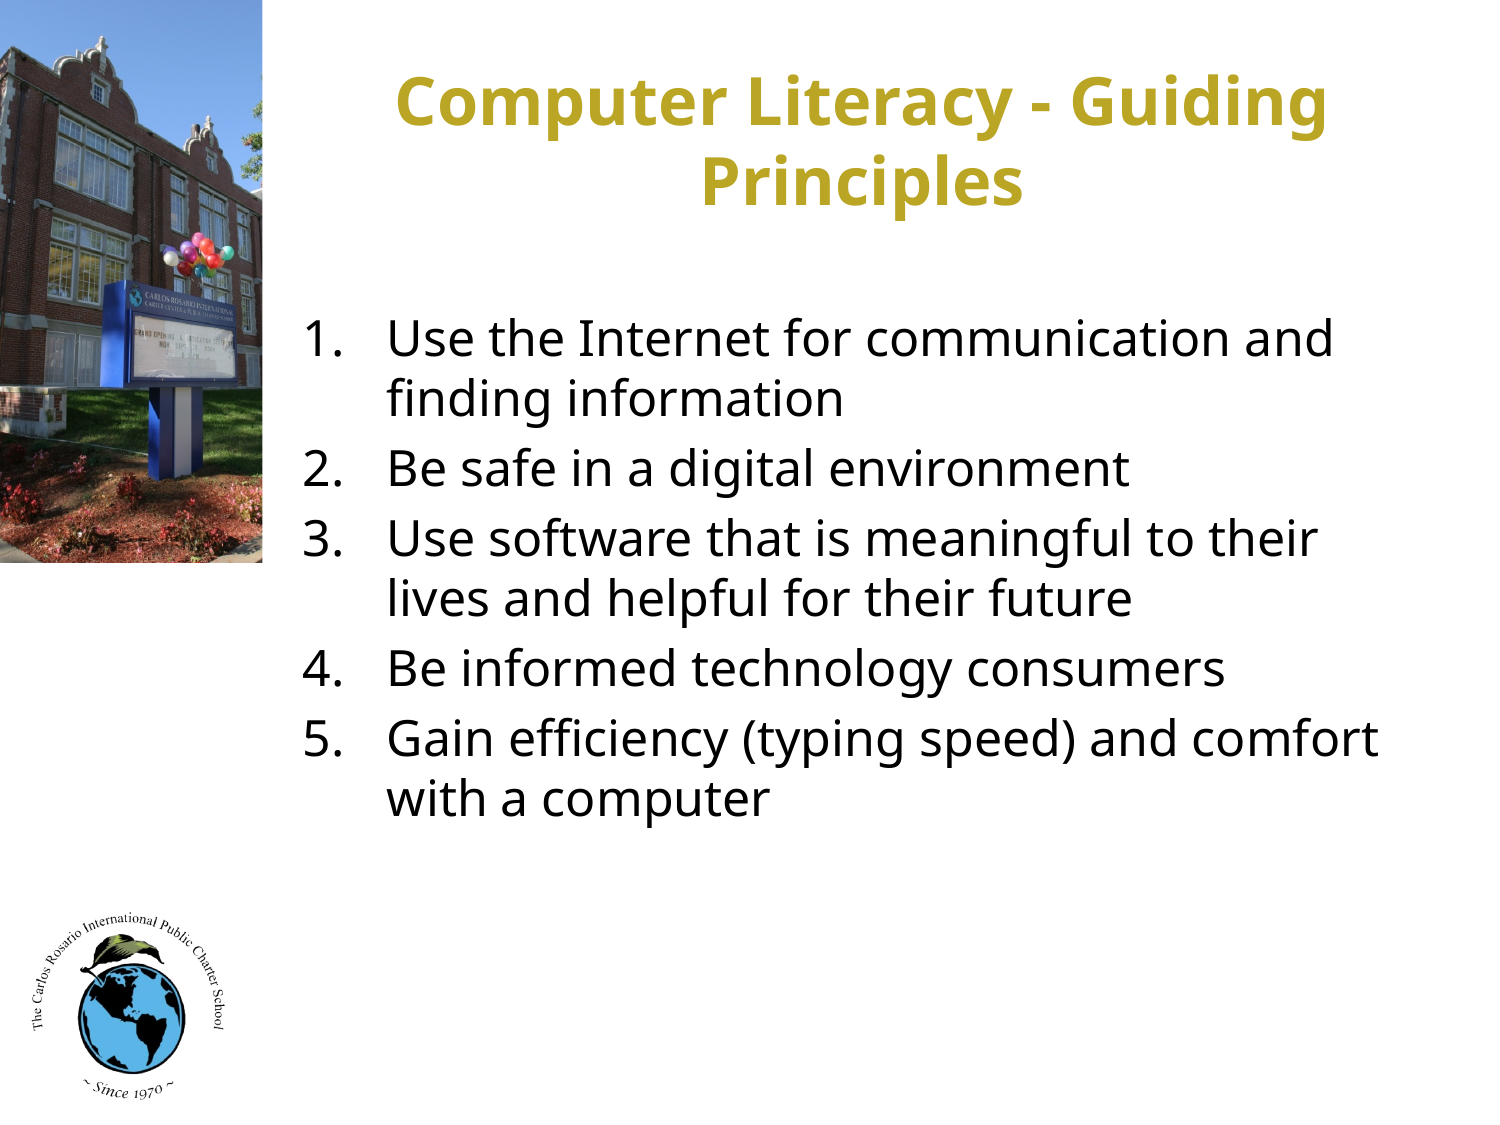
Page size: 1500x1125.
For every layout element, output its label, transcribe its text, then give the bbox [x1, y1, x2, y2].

picture [0, 0, 263, 563]
picture [31, 912, 225, 1100]
list Use the Internet for communication and finding information Be safe in a digital environment Use software that is meaningful to their lives and helpful for their future Be informed technology consumers Gain efficiency (typing speed) and comfort with a computer [287, 298, 1426, 1042]
title Computer Literacy - Guiding Principles [262, 44, 1463, 233]
